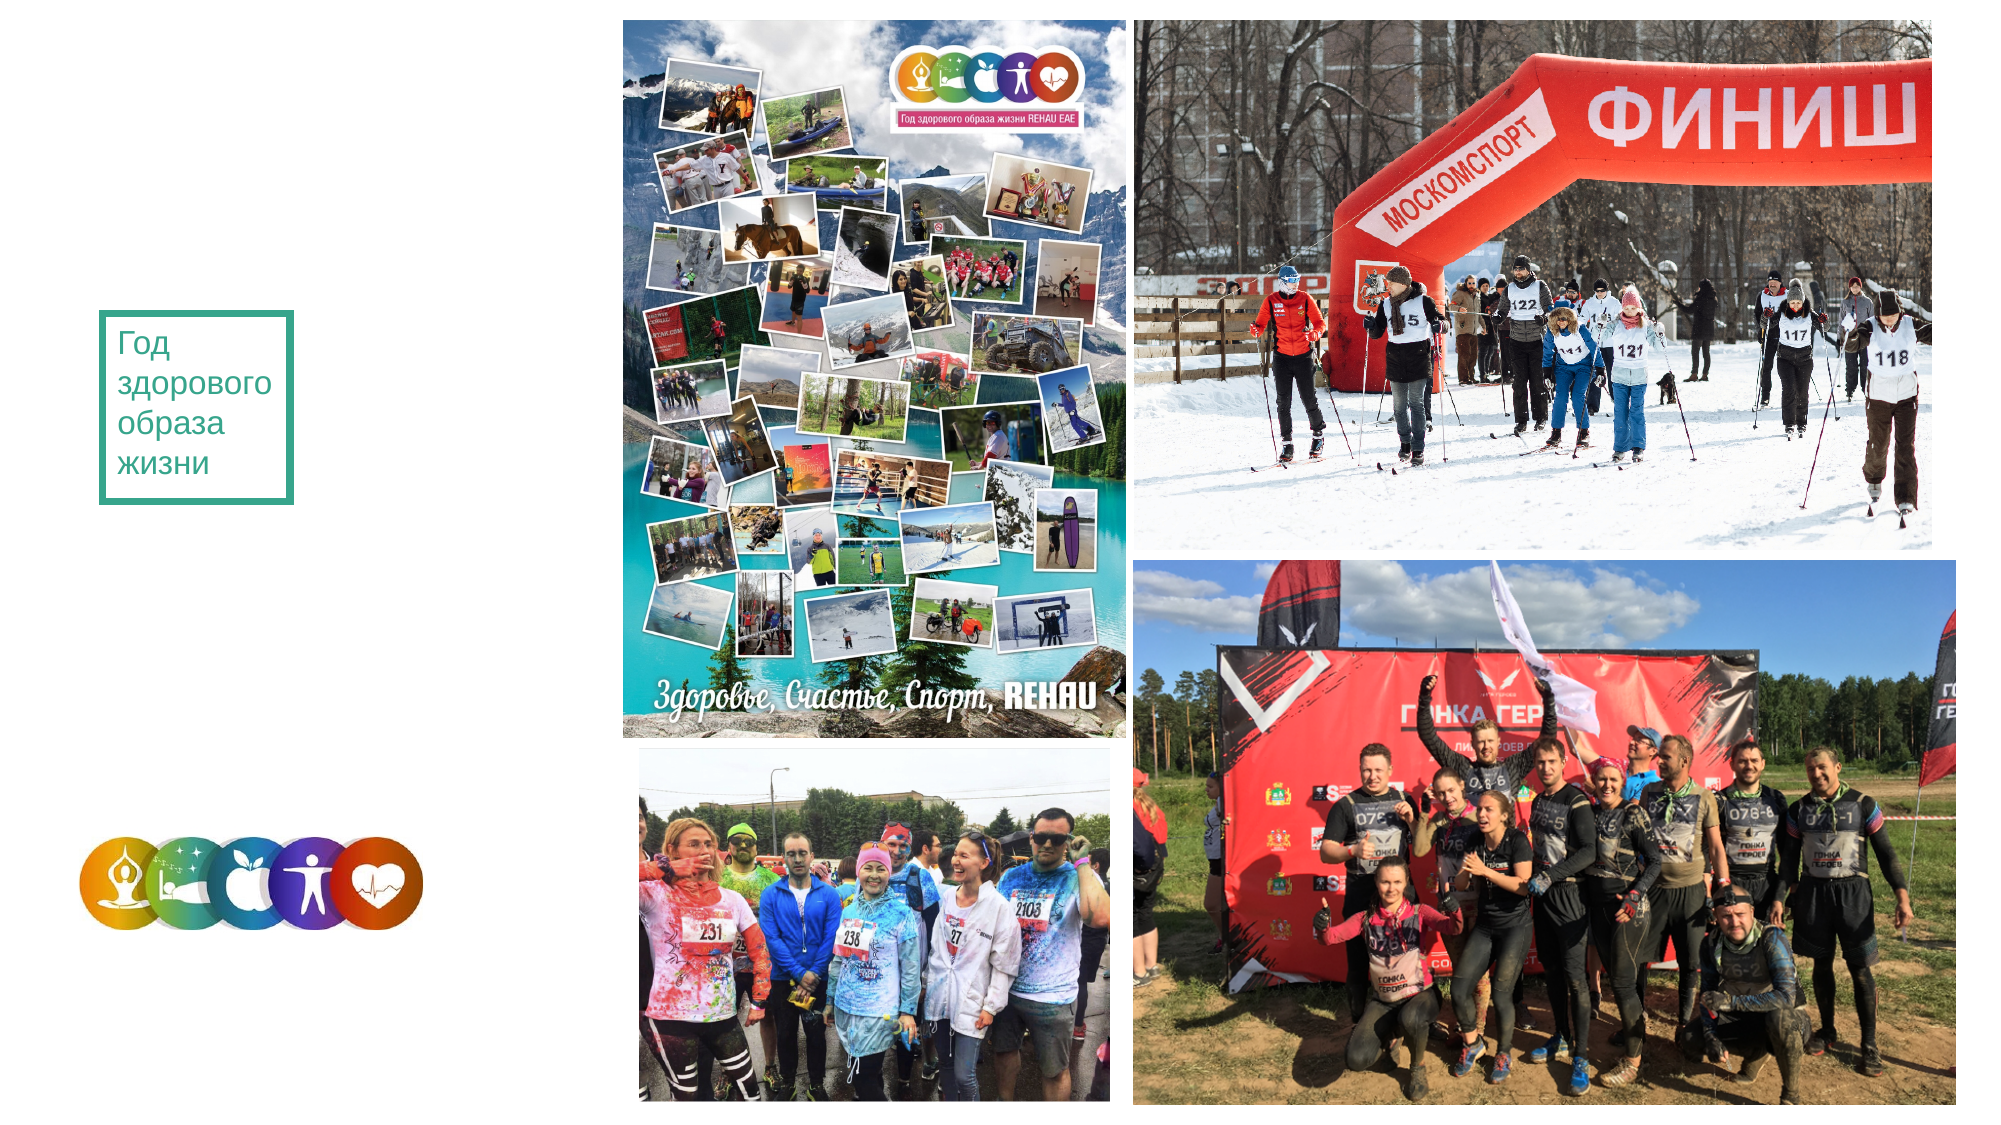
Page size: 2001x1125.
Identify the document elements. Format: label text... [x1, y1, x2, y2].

text_box Год здорового образа жизни [101, 313, 291, 503]
picture [623, 19, 1126, 738]
picture [68, 766, 448, 999]
picture [1133, 560, 1956, 1105]
picture [1134, 19, 1932, 550]
picture [639, 745, 1110, 1105]
